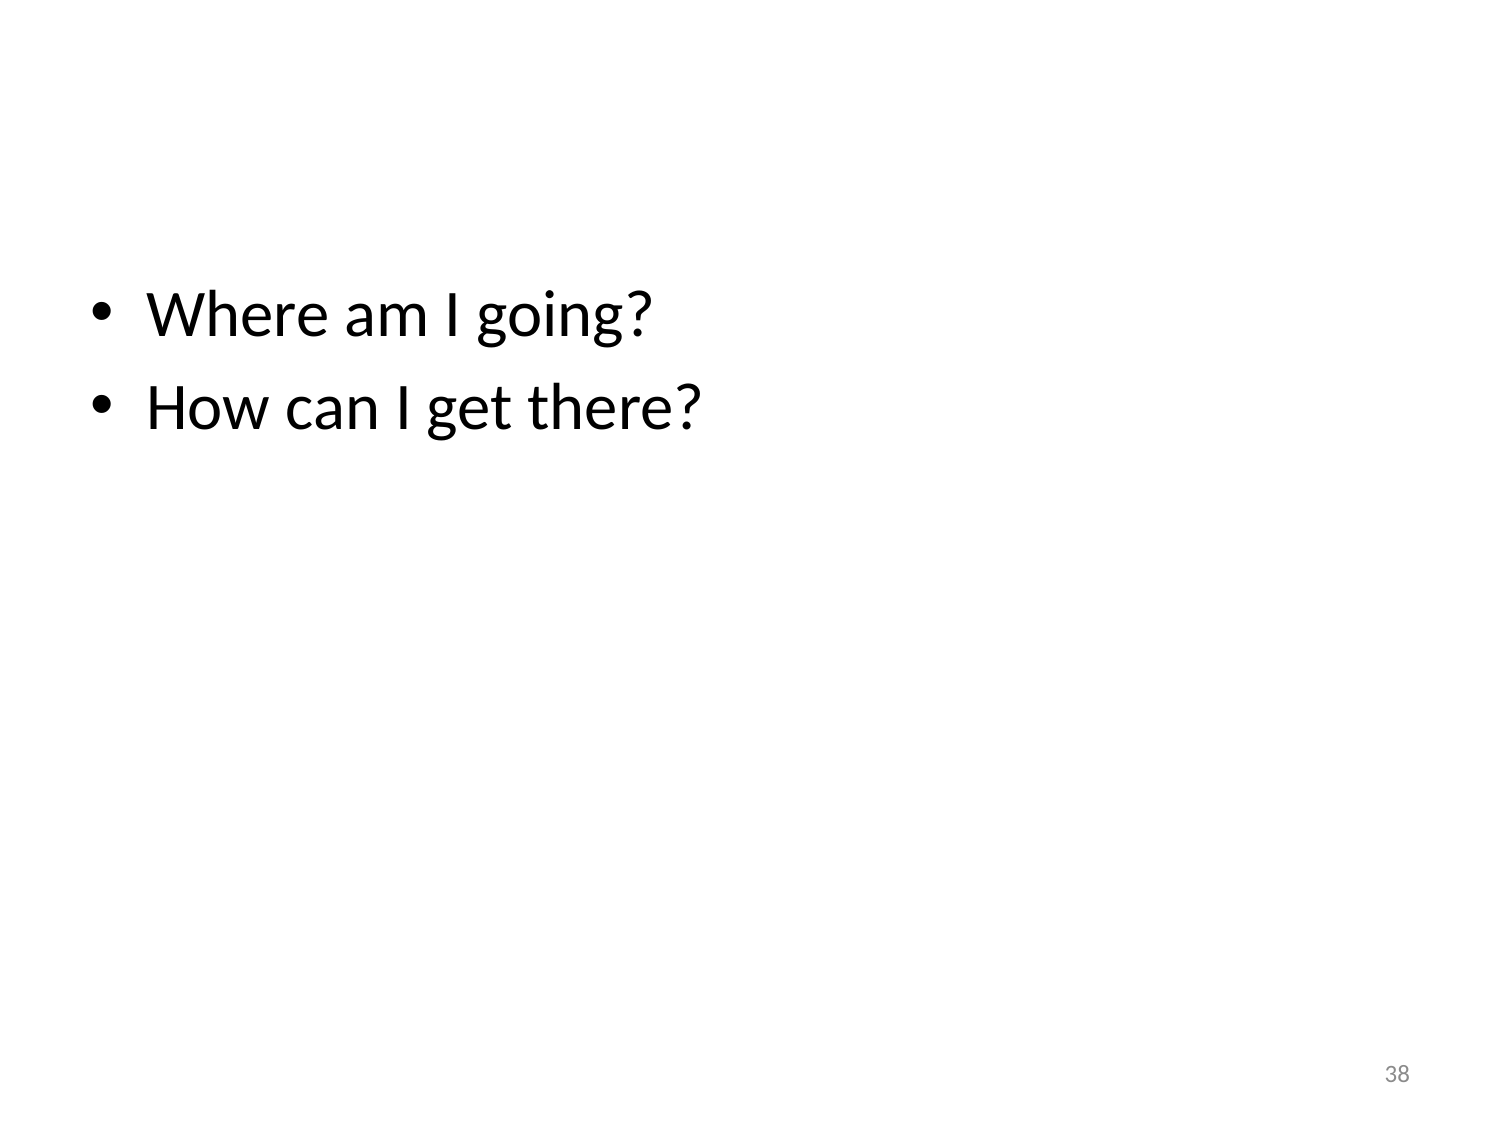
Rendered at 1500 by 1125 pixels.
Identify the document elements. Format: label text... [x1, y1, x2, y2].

slide_number 38 [1074, 1042, 1425, 1103]
list Where am I going? How can I get there? [75, 262, 1425, 1005]
